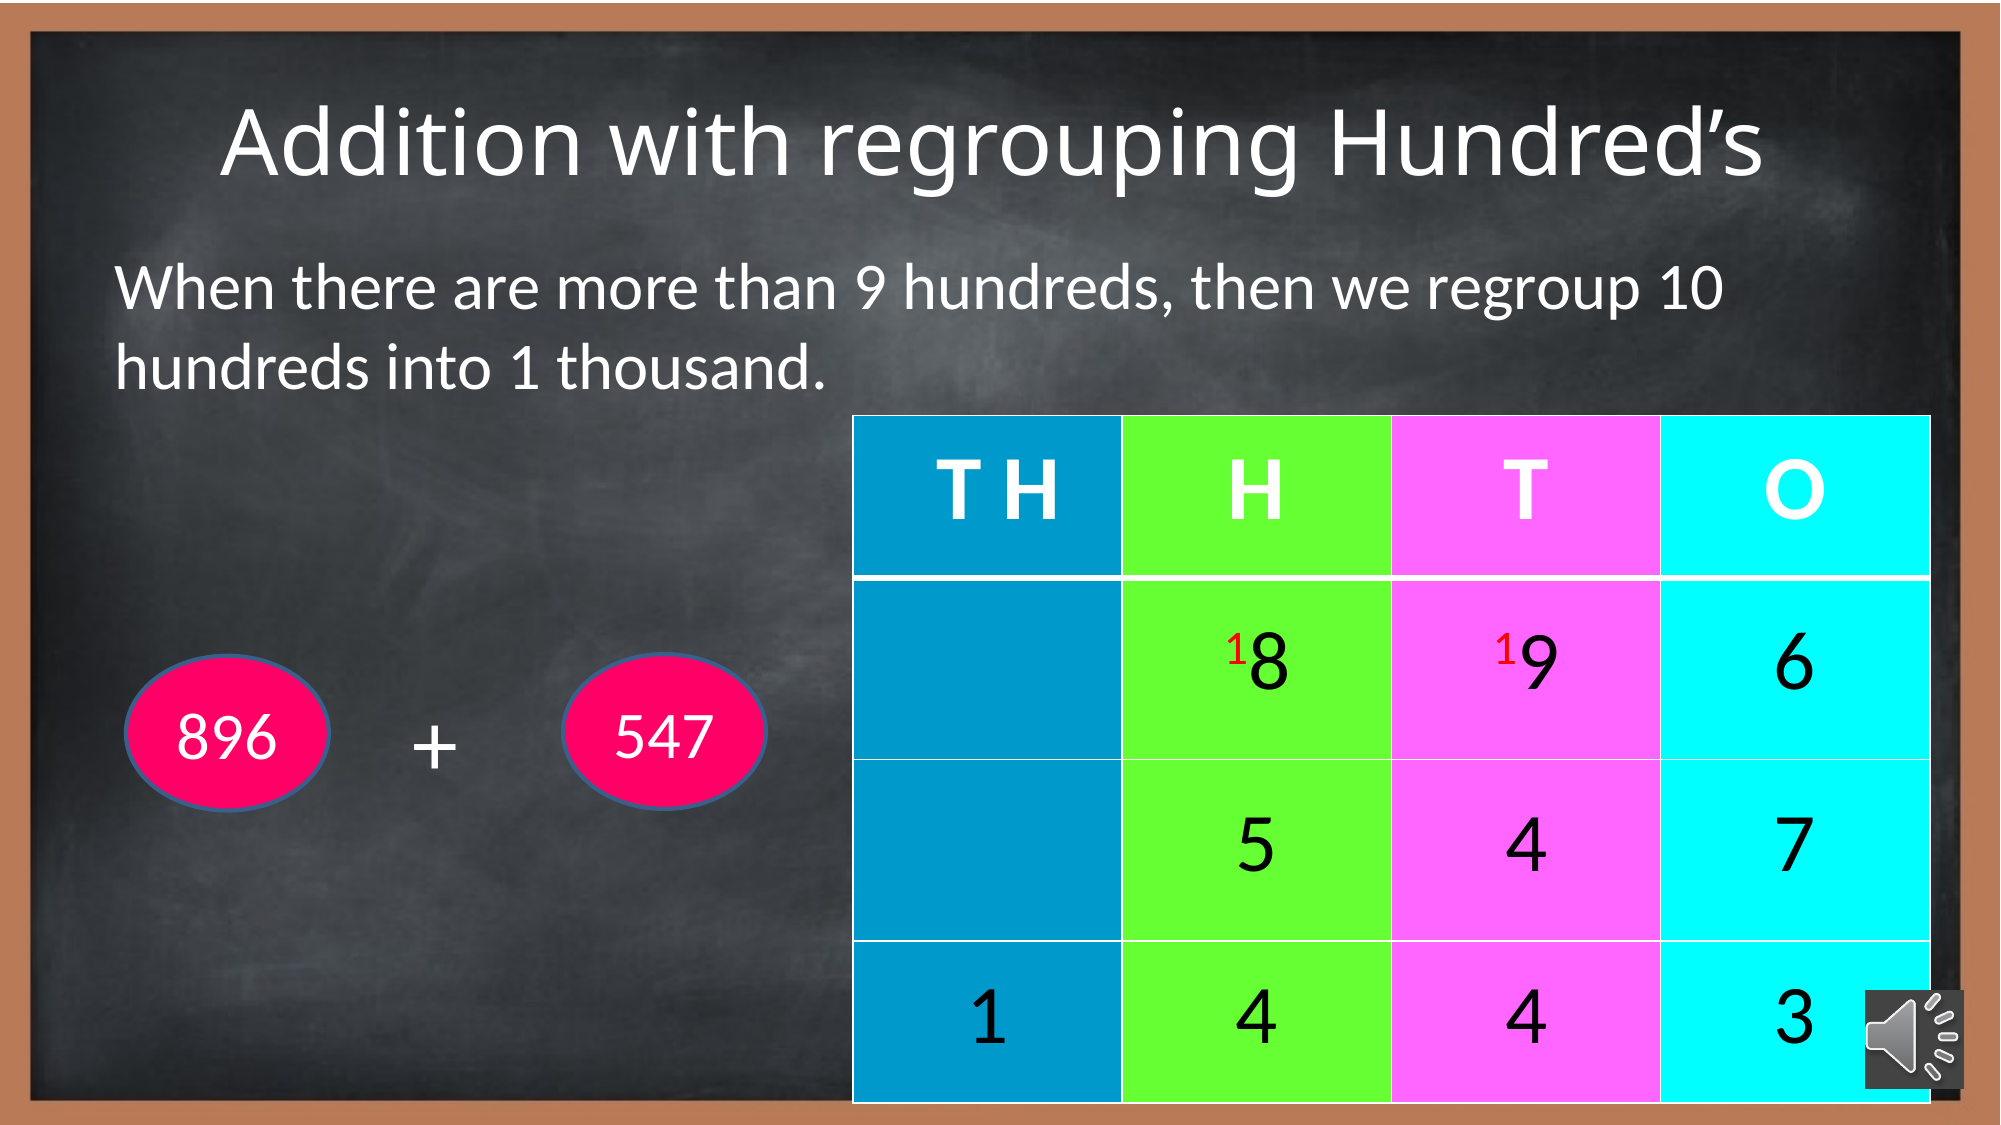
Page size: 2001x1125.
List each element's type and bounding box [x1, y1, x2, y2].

text_box [125, 653, 767, 823]
picture [0, 3, 2000, 1125]
